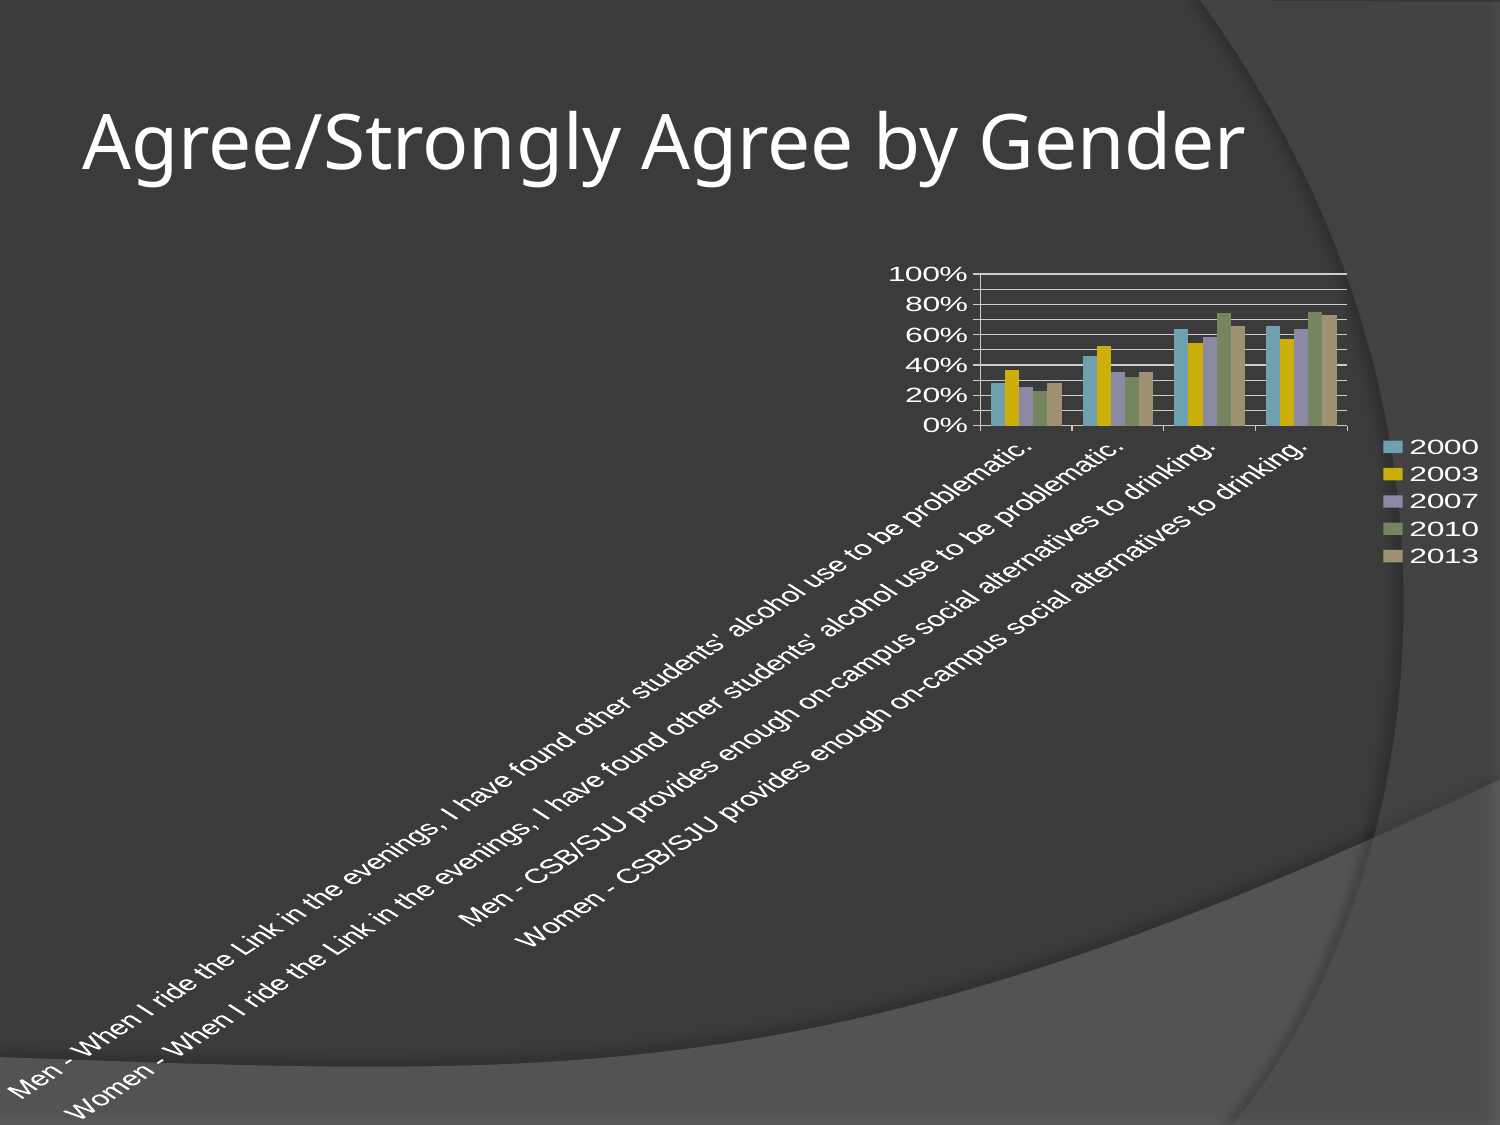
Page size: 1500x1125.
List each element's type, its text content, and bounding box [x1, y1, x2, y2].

chart [0, 262, 1500, 1125]
title Agree/Strongly Agree by Gender [75, 45, 1300, 233]
